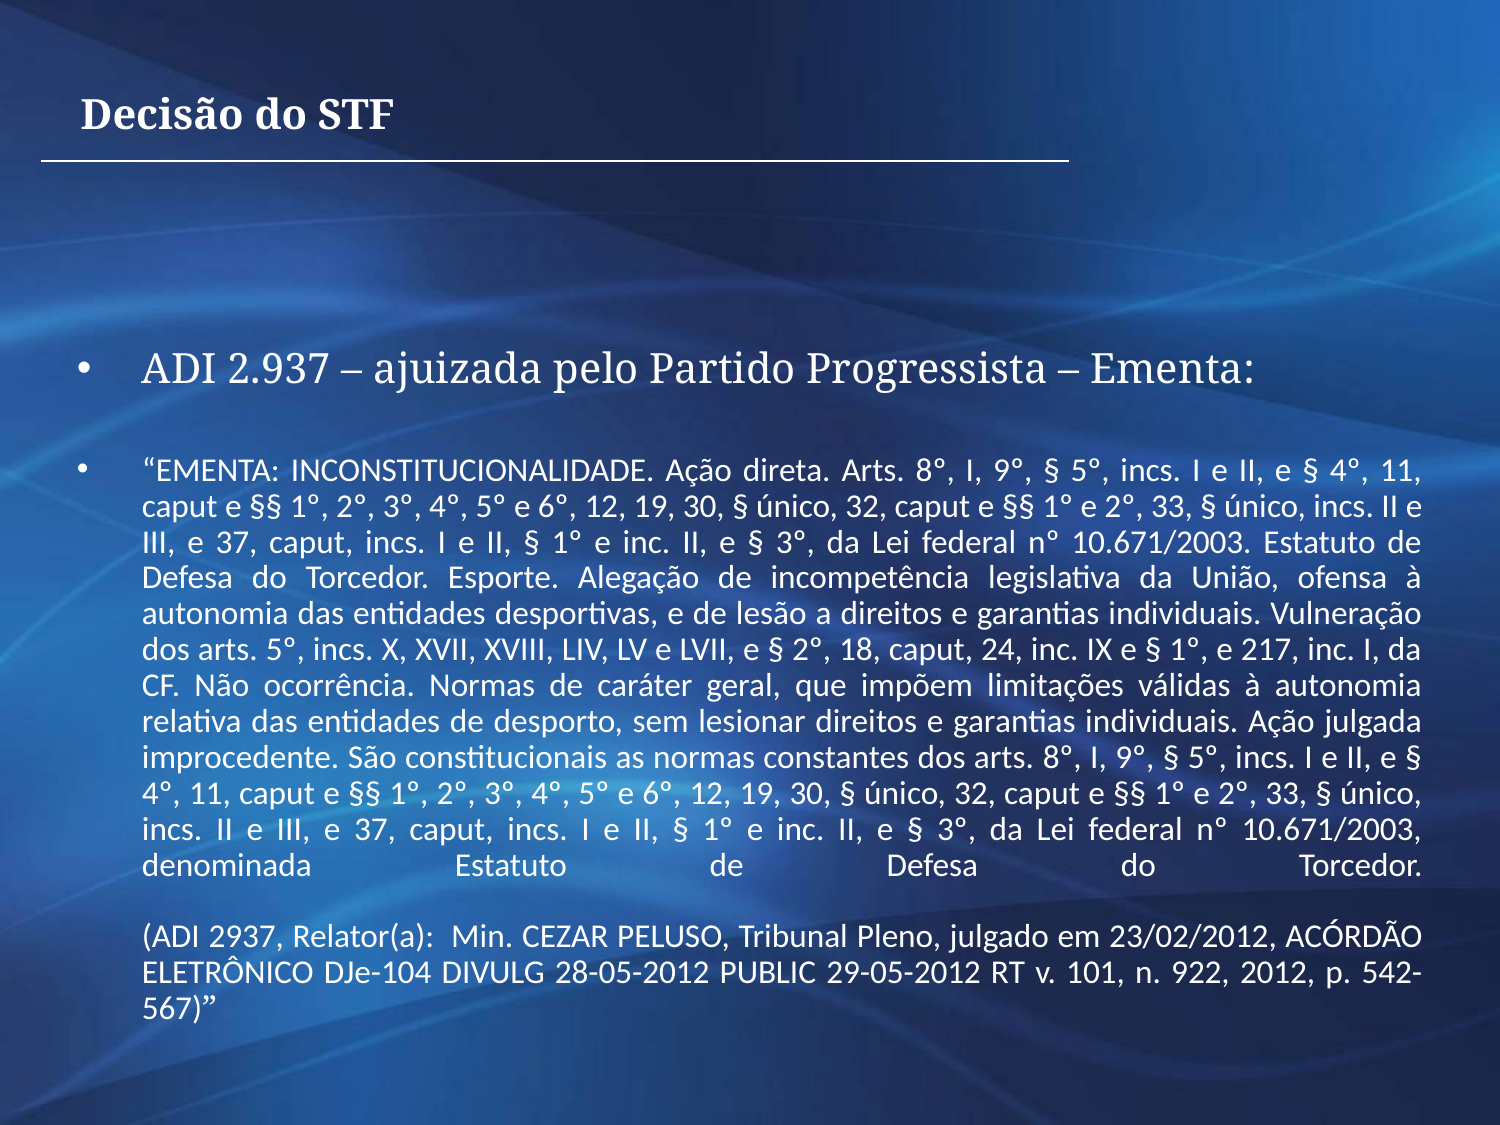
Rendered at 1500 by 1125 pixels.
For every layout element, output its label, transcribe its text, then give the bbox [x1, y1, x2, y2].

text_box ADI 2.937 – ajuizada pelo Partido Progressista – Ementa: “EMENTA: INCONSTITUCIONALIDADE. Ação direta. Arts. 8º, I, 9º, § 5º, incs. I e II, e § 4º, 11, caput e §§ 1º, 2º, 3º, 4º, 5º e 6º, 12, 19, 30, § único, 32, caput e §§ 1º e 2º, 33, § único, incs. II e III, e 37, caput, incs. I e II, § 1º e inc. II, e § 3º, da Lei federal nº 10.671/2003. Estatuto de Defesa do Torcedor. Esporte. Alegação de incompetência legislativa da União, ofensa à autonomia das entidades desportivas, e de lesão a direitos e garantias individuais. Vulneração dos arts. 5º, incs. X, XVII, XVIII, LIV, LV e LVII, e § 2º, 18, caput, 24, inc. IX e § 1º, e 217, inc. I, da CF. Não ocorrência. Normas de caráter geral, que impõem limitações válidas à autonomia relativa das entidades de desporto, sem lesionar direitos e garantias individuais. Ação julgada improcedente. São constitucionais as normas constantes dos arts. 8º, I, 9º, § 5º, incs. I e II, e § 4º, 11, caput e §§ 1º, 2º, 3º, 4º, 5º e 6º, 12, 19, 30, § único, 32, caput e §§ 1º e 2º, 33, § único, incs. II e III, e 37, caput, incs. I e II, § 1º e inc. II, e § 3º, da Lei federal nº 10.671/2003, denominada Estatuto de Defesa do Torcedor. (ADI 2937, Relator(a): Min. CEZAR PELUSO, Tribunal Pleno, julgado em 23/02/2012, ACÓRDÃO ELETRÔNICO DJe-104 DIVULG 28-05-2012 PUBLIC 29-05-2012 RT v. 101, n. 922, 2012, p. 542-567)” [76, 294, 1425, 1125]
picture [0, 0, 1500, 1125]
text_box Decisão do STF [65, 90, 410, 145]
